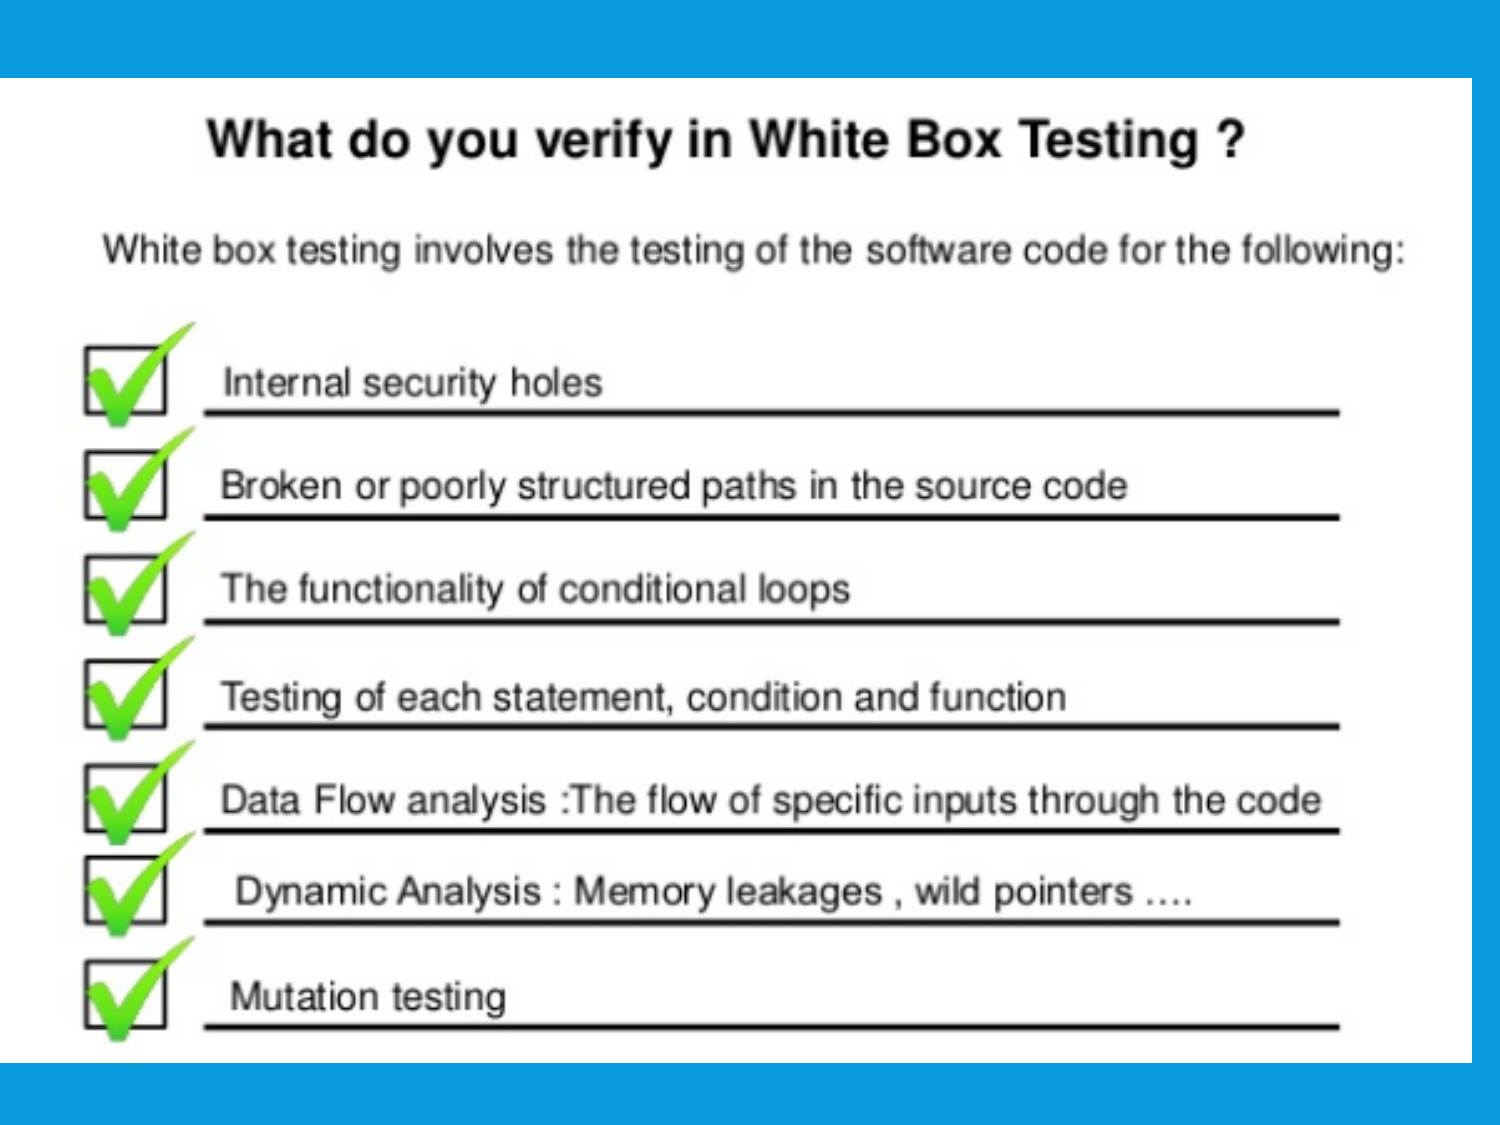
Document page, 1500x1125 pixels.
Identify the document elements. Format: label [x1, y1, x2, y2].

picture [0, 79, 1471, 1062]
